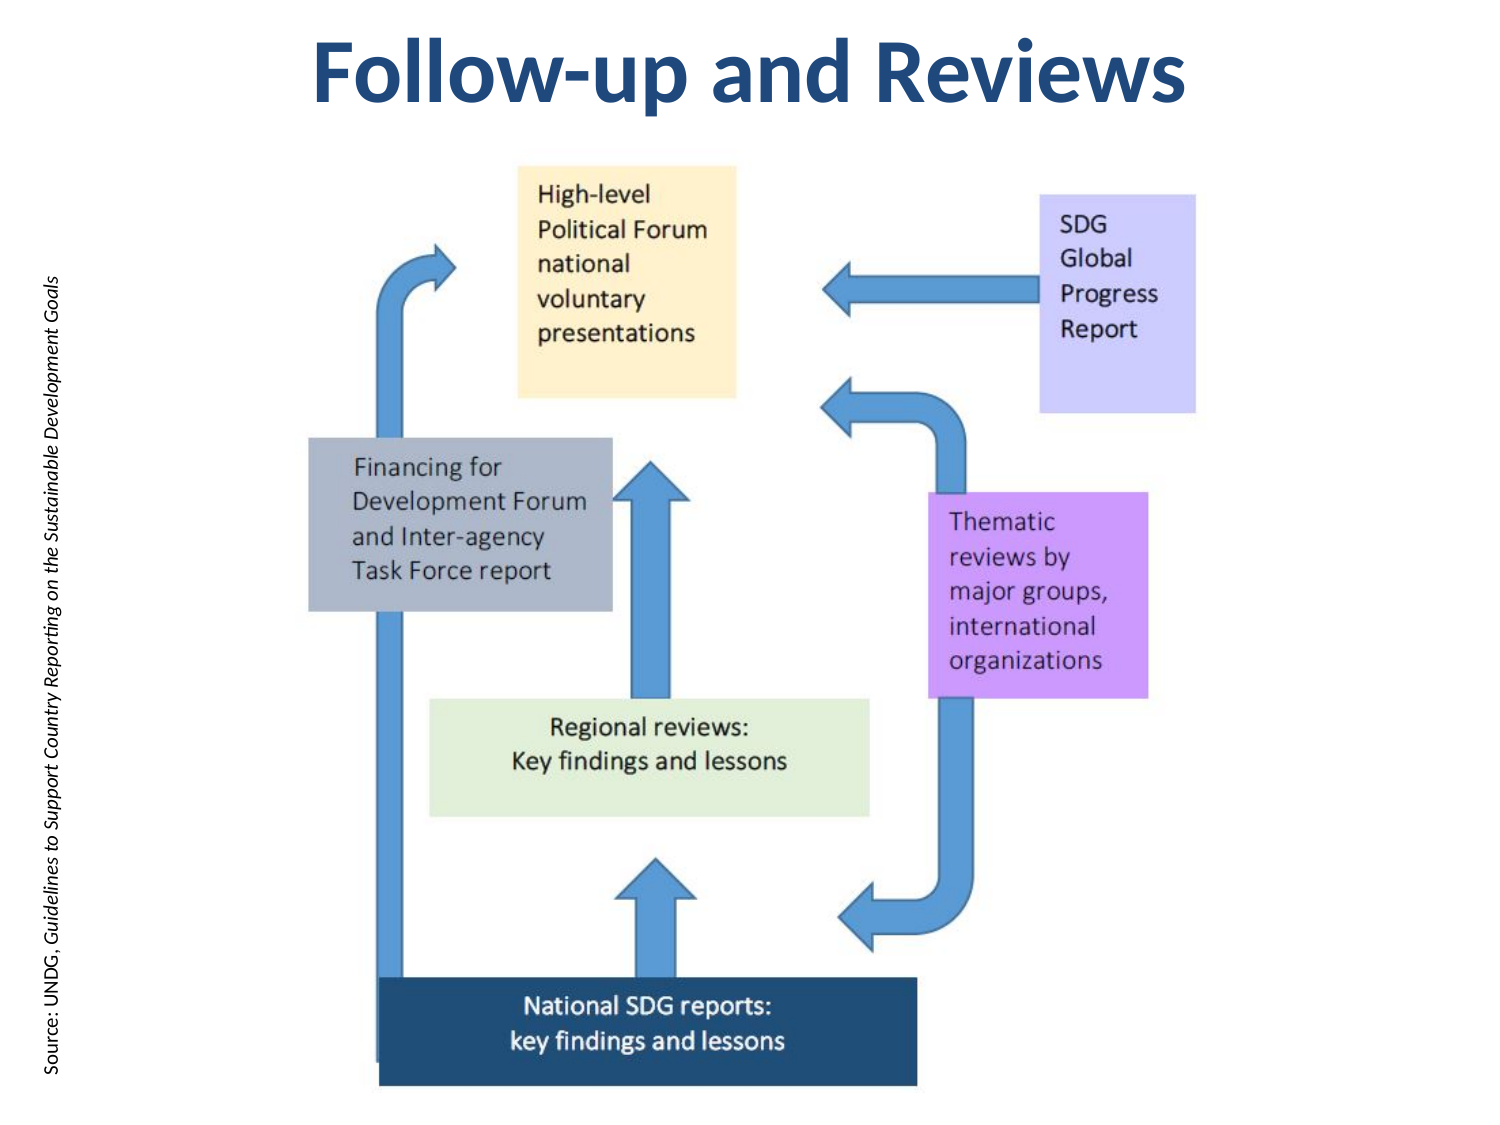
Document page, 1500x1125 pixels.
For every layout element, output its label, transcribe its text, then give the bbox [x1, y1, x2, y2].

text_box Source: UNDG, Guidelines to Support Country Reporting on the Sustainable Development Goals [29, 261, 70, 1090]
title Follow-up and Reviews [75, 0, 1425, 160]
picture [295, 127, 1208, 1093]
